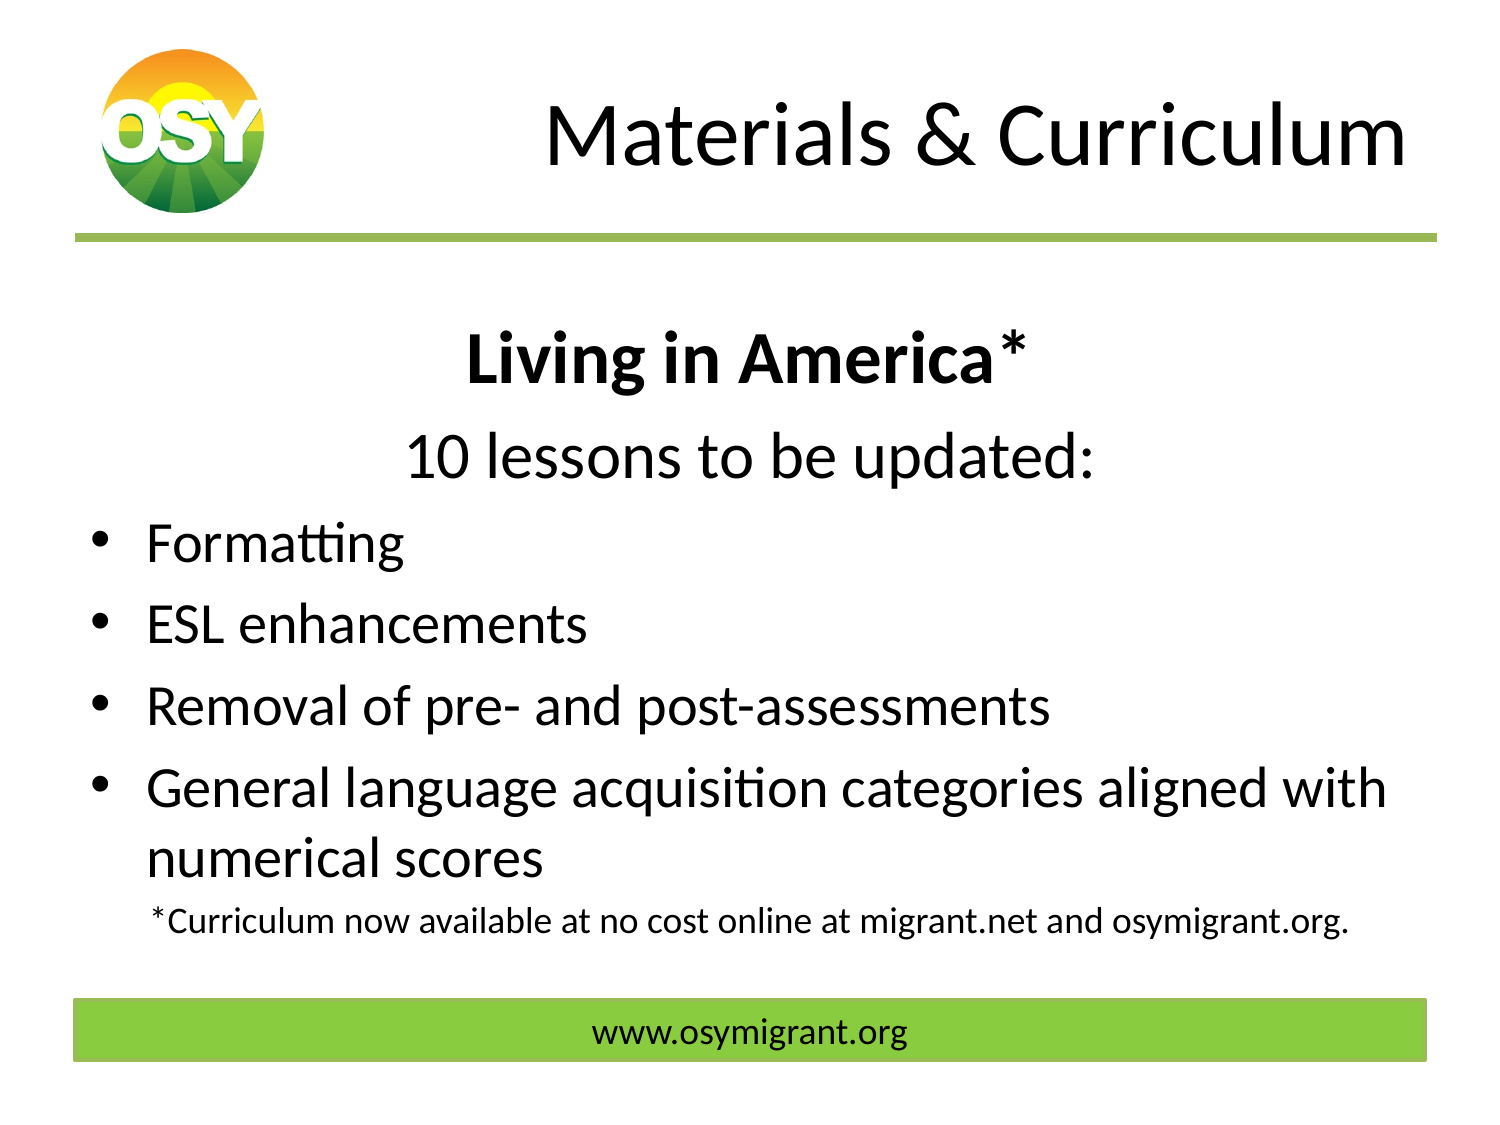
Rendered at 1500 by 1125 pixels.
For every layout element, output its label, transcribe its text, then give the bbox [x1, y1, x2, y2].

text_box www.osymigrant.org [73, 998, 1427, 1062]
picture [100, 49, 266, 213]
list Living in America* 10 lessons to be updated: Formatting ESL enhancements Removal of pre- and post-assessments General language acquisition categories aligned with numerical scores *Curriculum now available at no cost online at migrant.net and osymigrant.org. [75, 262, 1425, 988]
title Materials & Curriculum [75, 45, 1425, 213]
